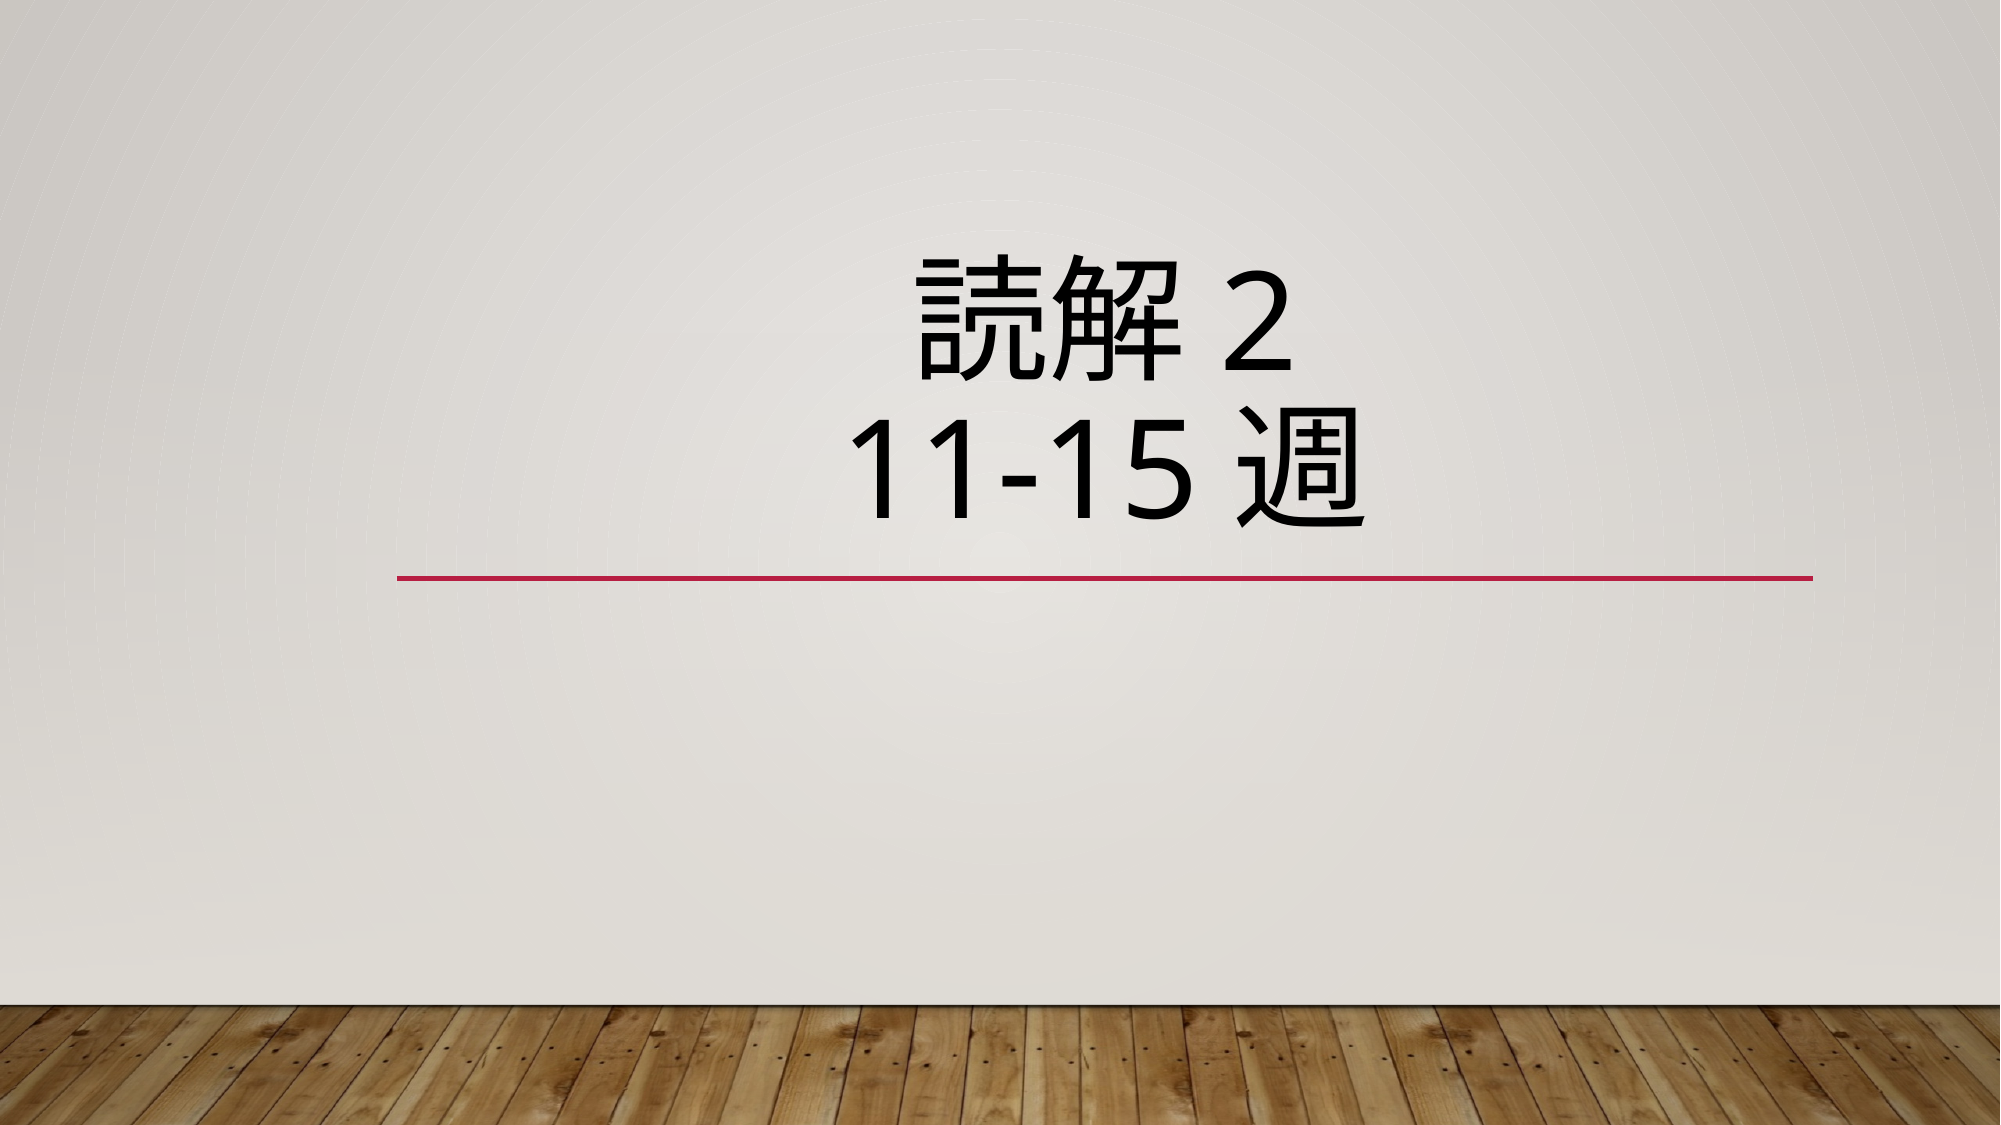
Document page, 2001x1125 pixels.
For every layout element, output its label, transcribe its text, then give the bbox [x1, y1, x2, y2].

picture [0, 1005, 2000, 1125]
title 読解2 11-15週 [396, 131, 1814, 549]
